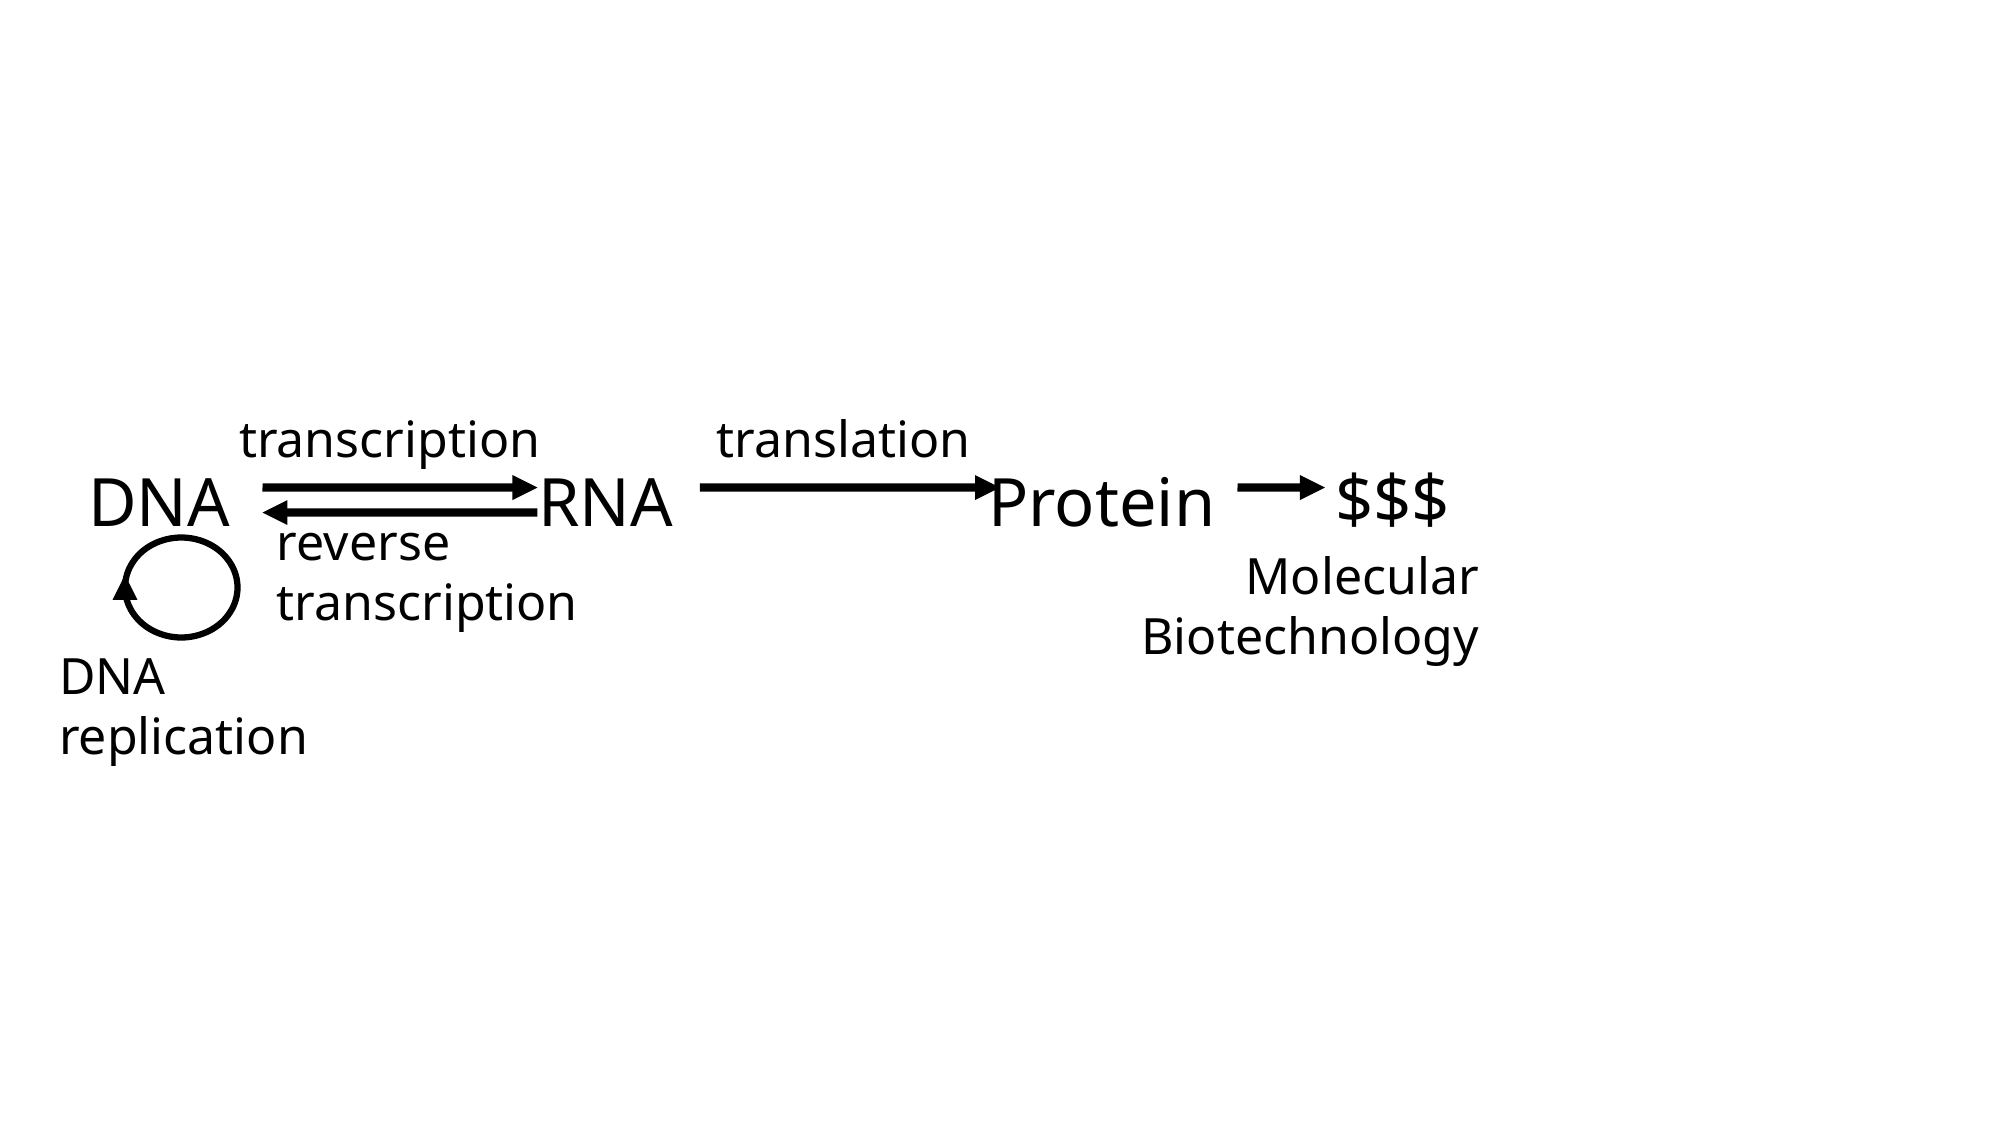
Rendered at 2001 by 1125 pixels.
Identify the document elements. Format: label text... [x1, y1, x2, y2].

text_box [124, 537, 238, 638]
text_box reverse transcription [261, 502, 593, 638]
text_box [1237, 481, 1320, 494]
text_box DNA RNA Protein [73, 452, 1231, 548]
text_box [262, 506, 538, 519]
text_box transcription [224, 399, 556, 452]
text_box $$$ [1320, 449, 1465, 545]
text_box [262, 481, 538, 494]
text_box translation [701, 400, 986, 452]
text_box Molecular Biotechnology [1126, 537, 1494, 673]
text_box [699, 481, 1000, 494]
text_box DNA replication [44, 637, 323, 773]
